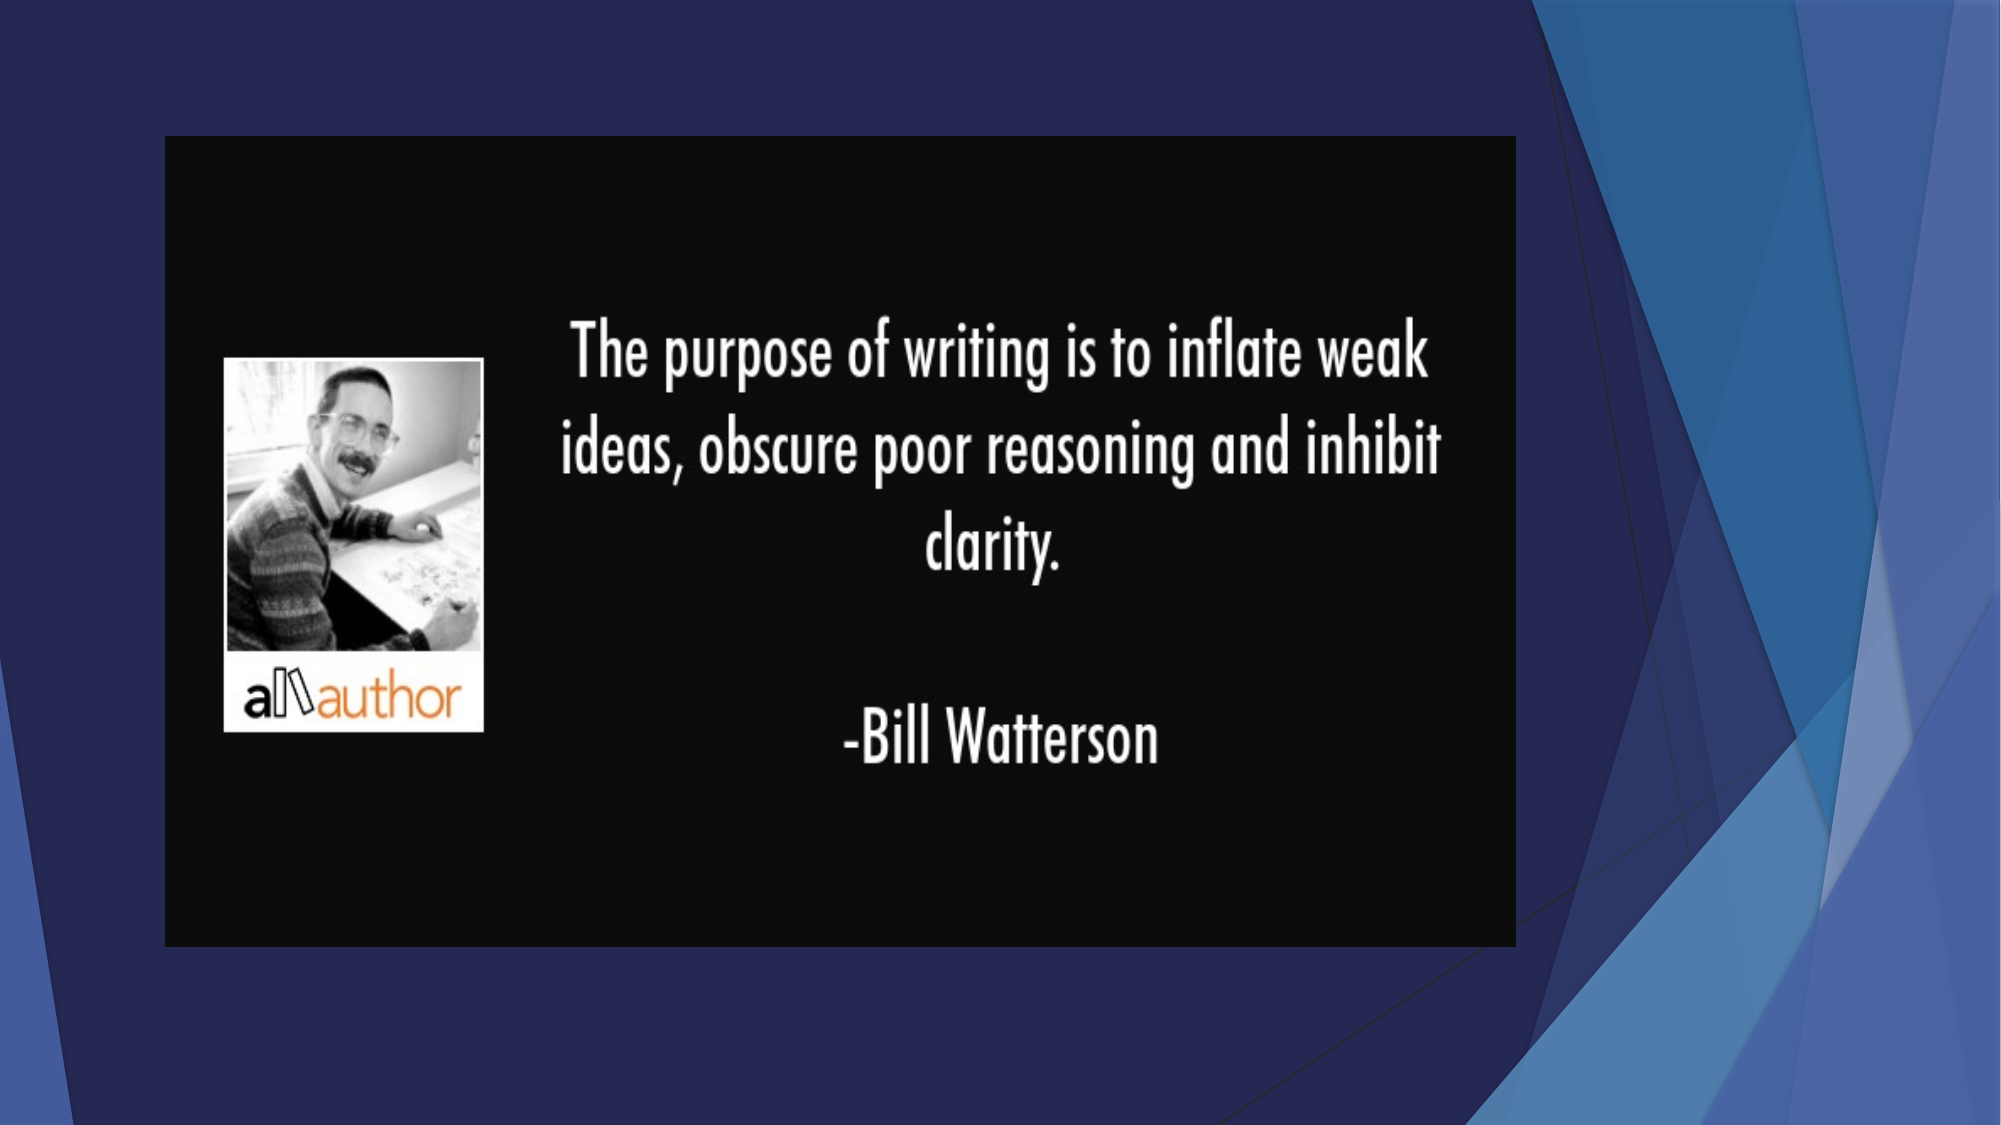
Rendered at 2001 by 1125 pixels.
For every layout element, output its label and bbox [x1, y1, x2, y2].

picture [165, 135, 1516, 948]
